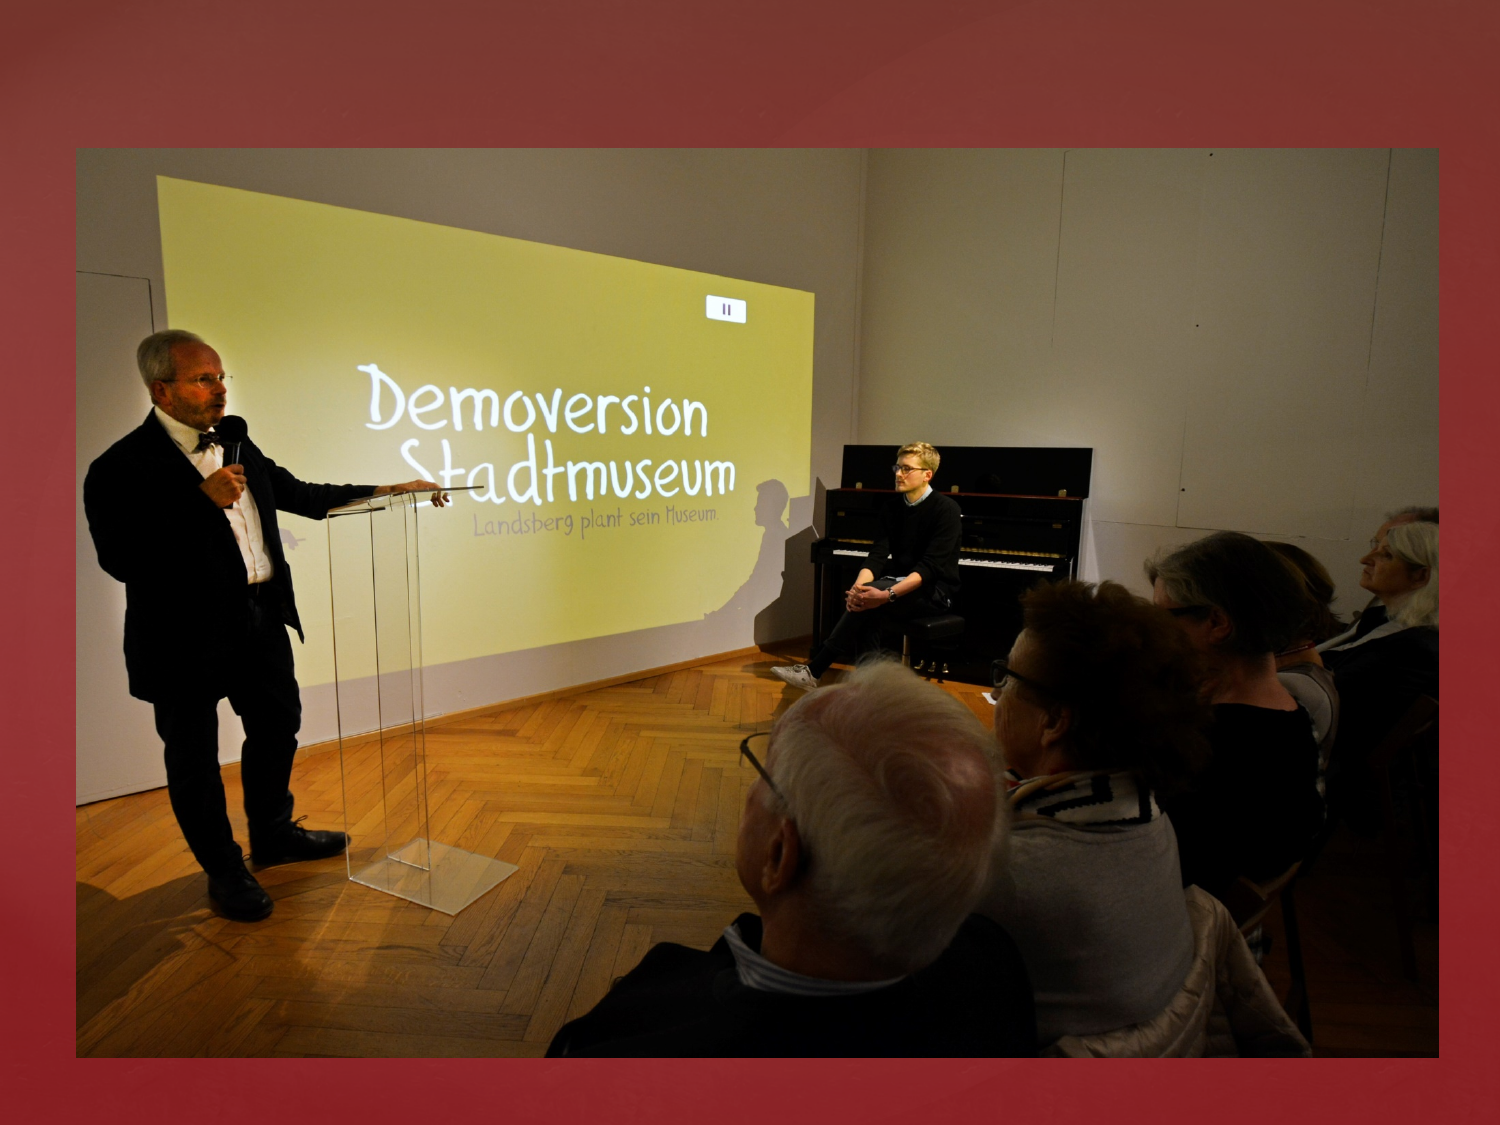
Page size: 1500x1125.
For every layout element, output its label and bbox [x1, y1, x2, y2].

picture [76, 148, 1440, 1059]
